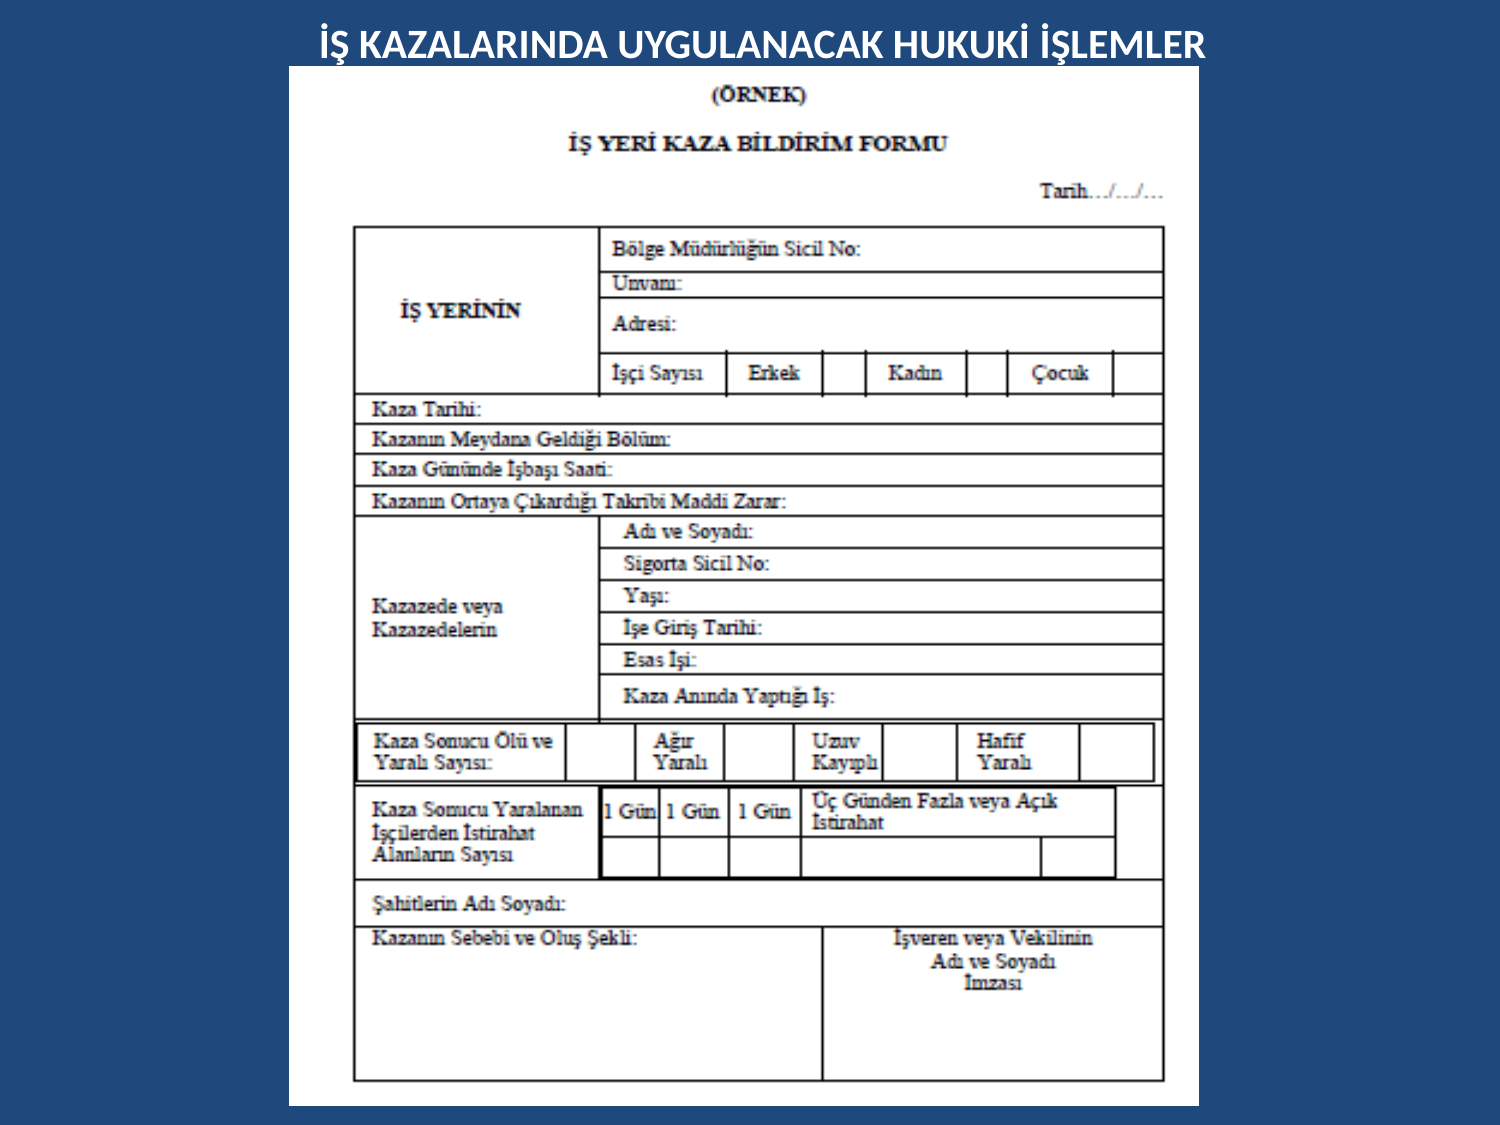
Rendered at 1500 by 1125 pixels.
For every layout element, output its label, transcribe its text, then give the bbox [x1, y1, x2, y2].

picture [288, 66, 1200, 1107]
title İŞ KAZALARINDA UYGULANACAK HUKUKİ İŞLEMLER [100, 7, 1425, 76]
